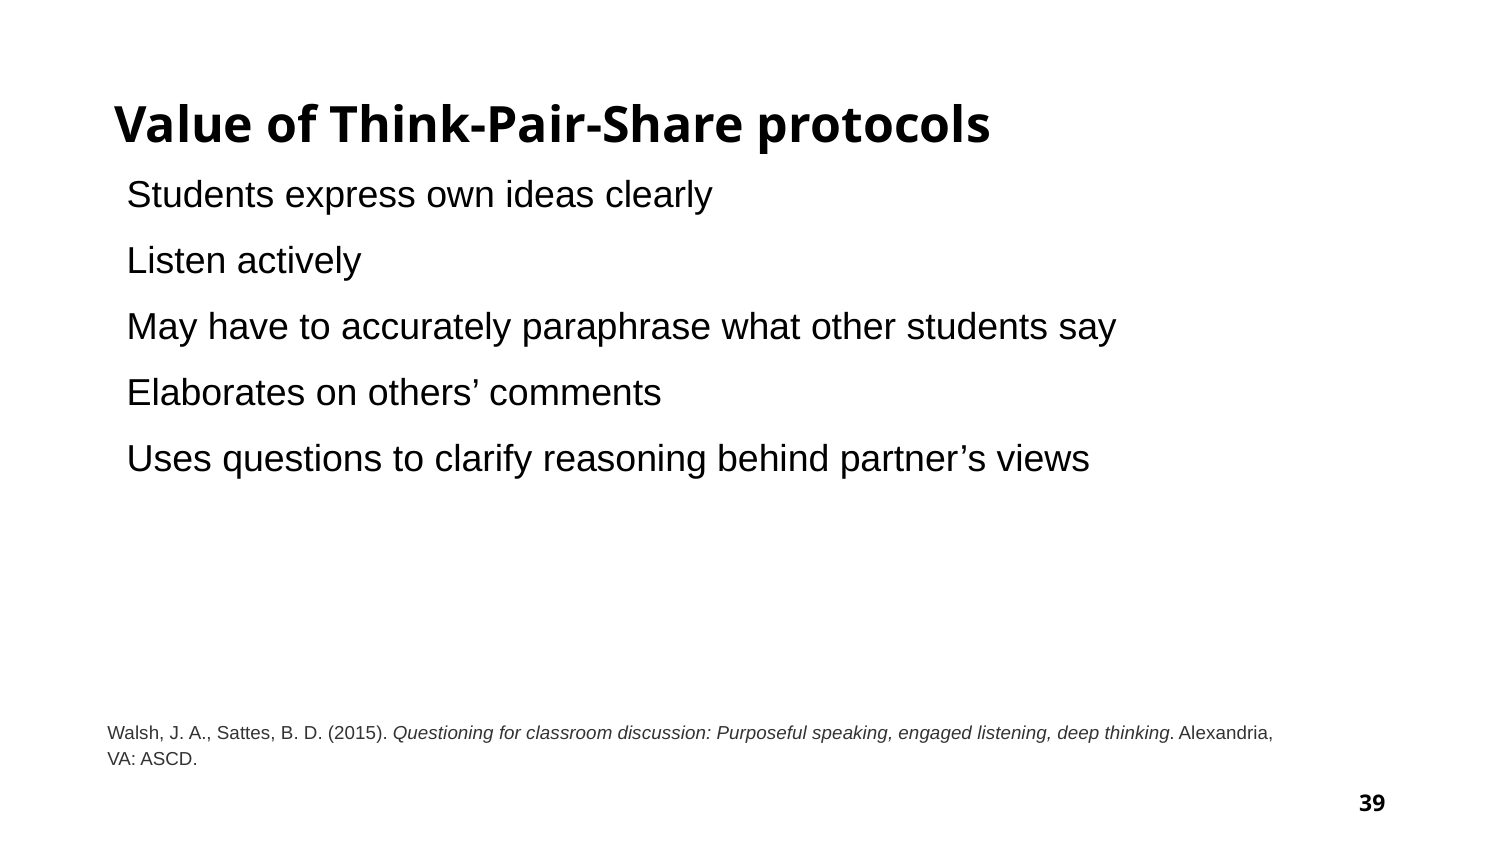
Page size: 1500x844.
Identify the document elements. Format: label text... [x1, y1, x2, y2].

list Students express own ideas clearly Listen actively May have to accurately paraphrase what other students say Elaborates on others’ comments Uses questions to clarify reasoning behind partner’s views [115, 164, 1397, 662]
text_box Walsh, J. A., Sattes, B. D. (2015). Questioning for classroom discussion: Purposeful speaking, engaged listening, deep thinking. Alexandria, VA: ASCD. [92, 702, 1312, 772]
slide_number 39 [1059, 782, 1397, 827]
title Value of Think-Pair-Share protocols [103, 44, 1397, 208]
